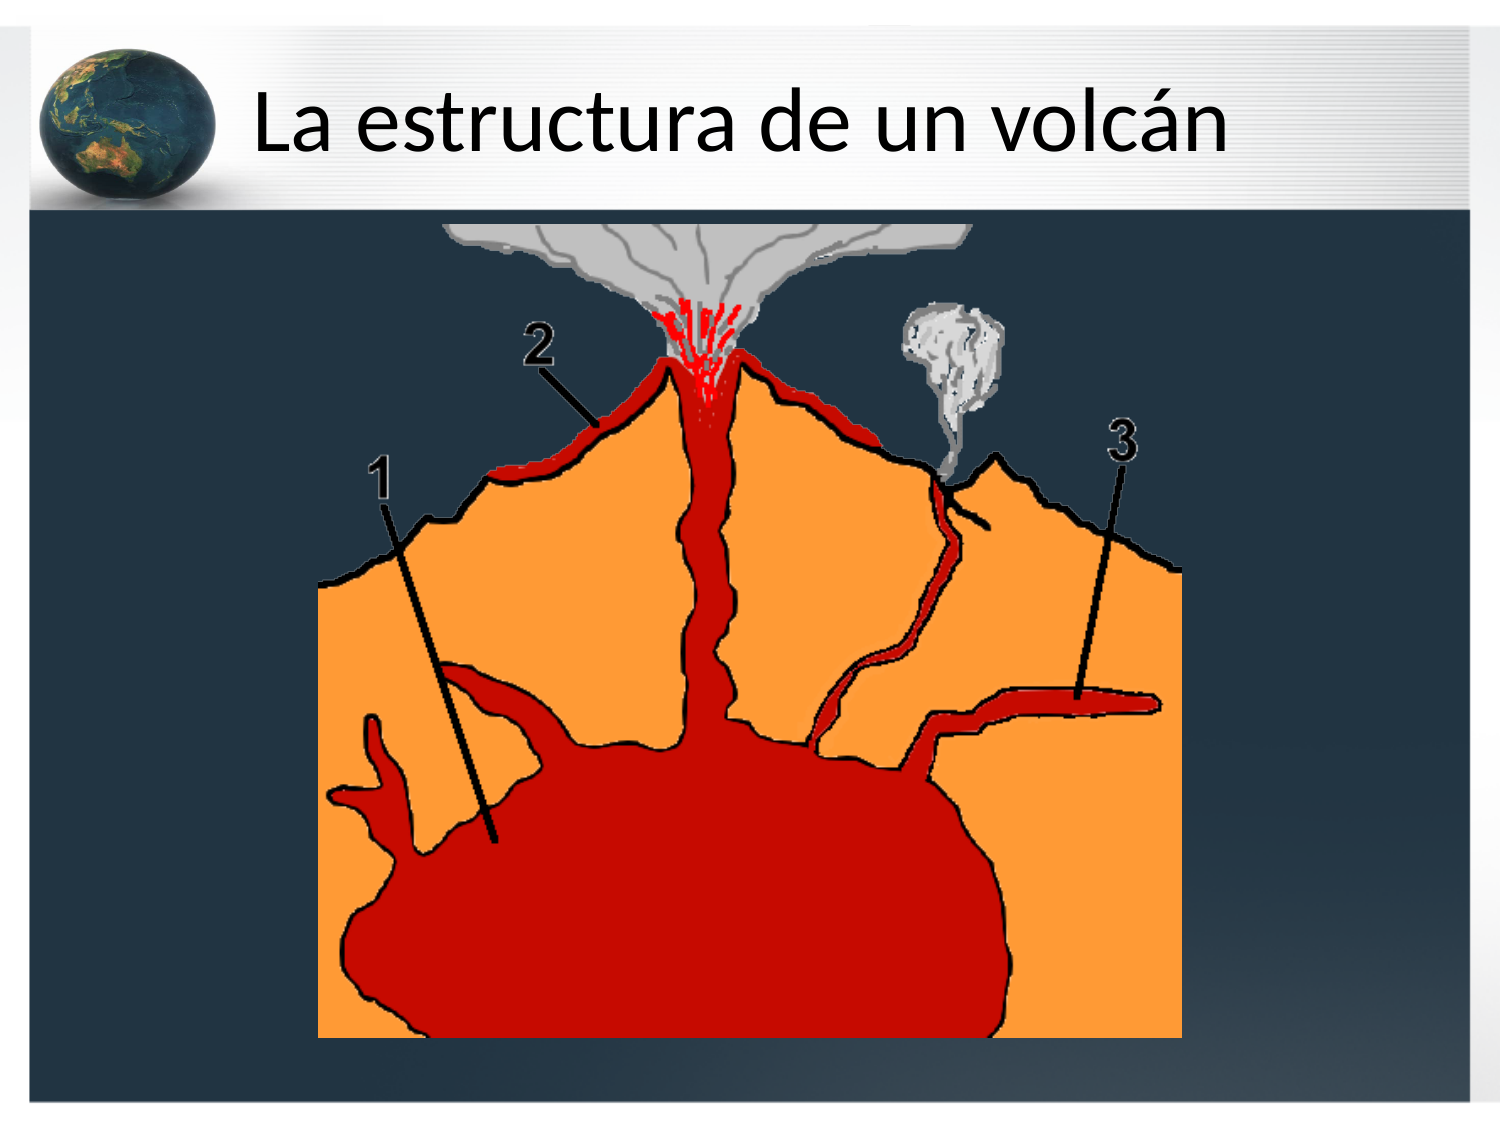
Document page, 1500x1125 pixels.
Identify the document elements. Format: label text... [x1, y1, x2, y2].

text_box La estructura de un volcán [237, 21, 1463, 209]
picture [0, 0, 1500, 1125]
